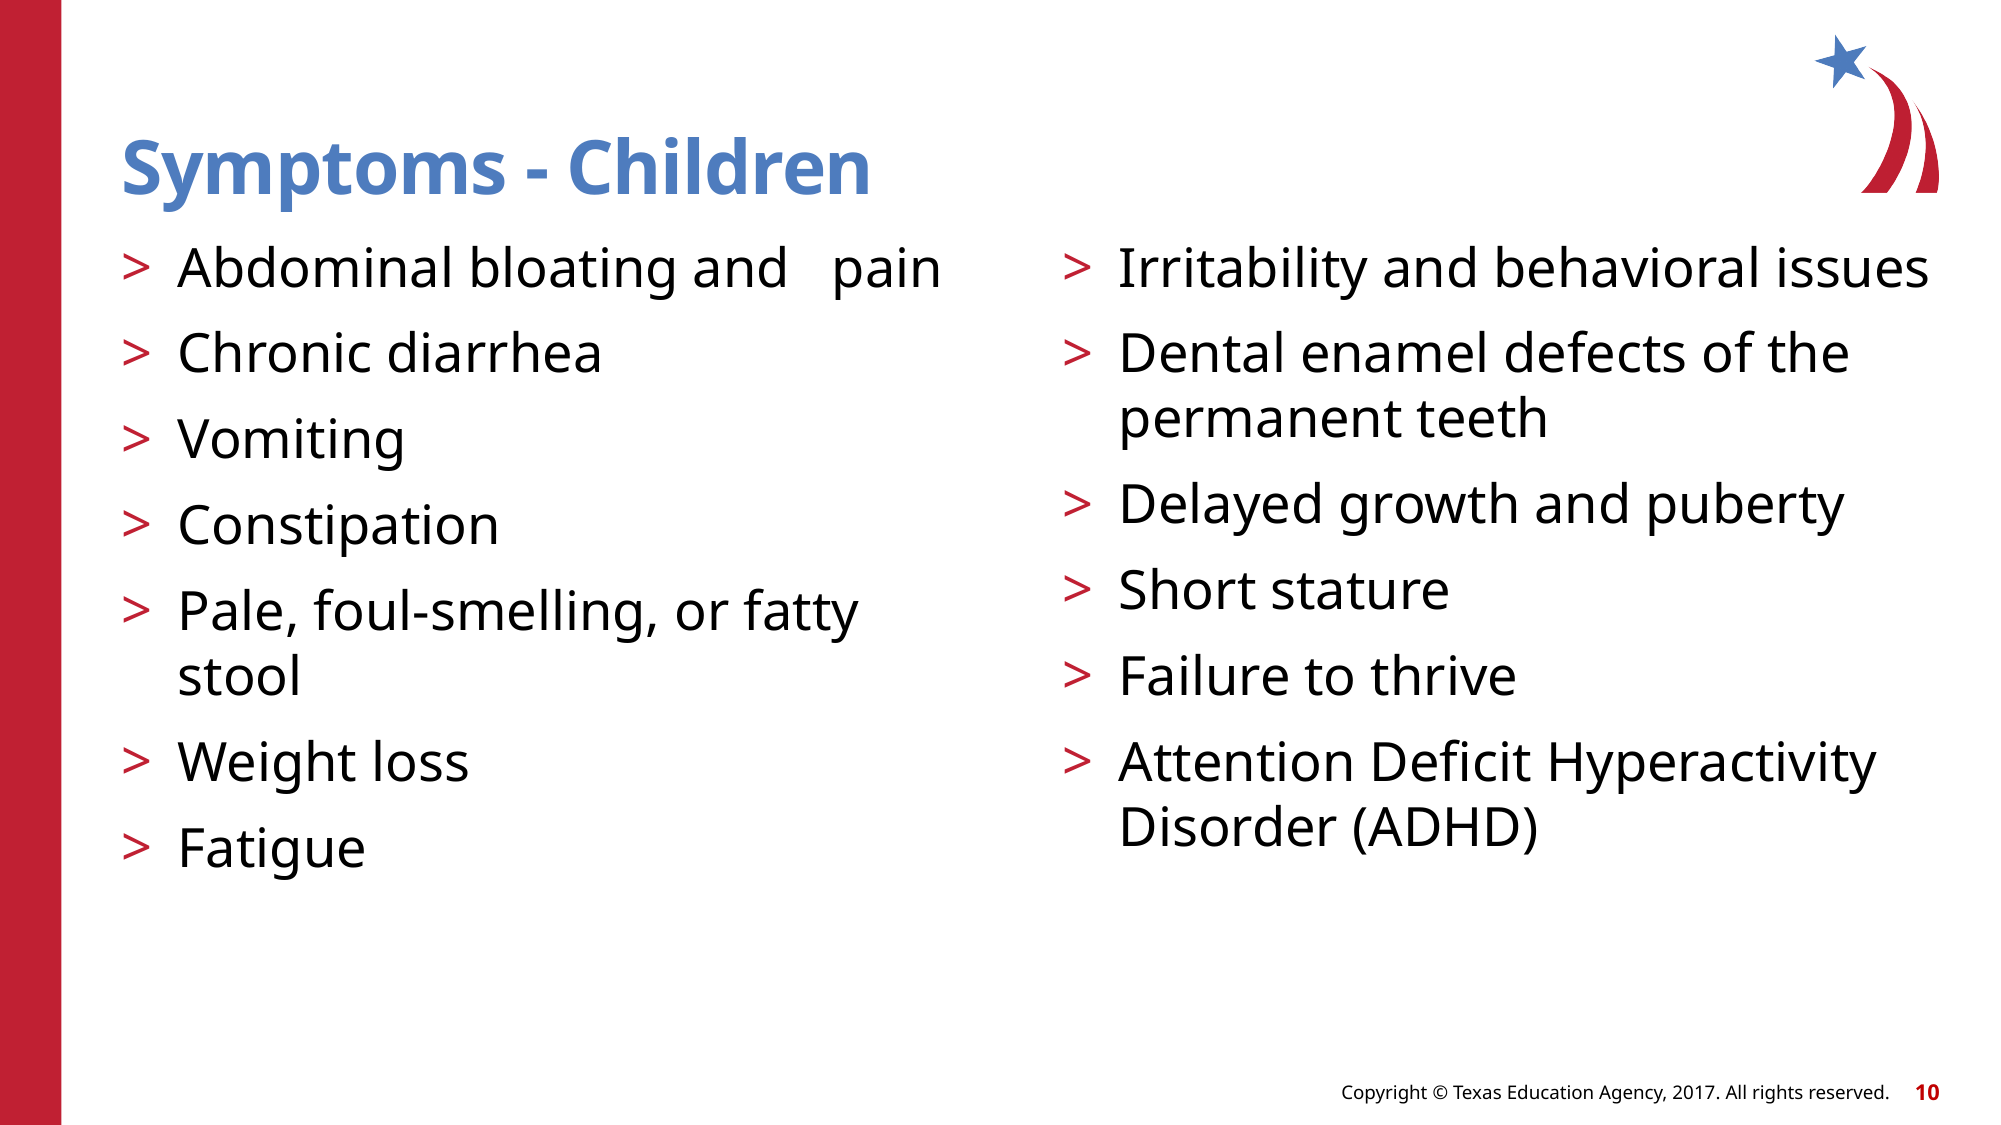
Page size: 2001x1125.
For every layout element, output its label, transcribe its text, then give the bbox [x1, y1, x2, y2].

list Irritability and behavioral issues Dental enamel defects of the permanent teeth Delayed growth and puberty Short stature Failure to thrive Attention Deficit Hyperactivity Disorder (ADHD) [1062, 233, 1937, 1010]
list Abdominal bloating and pain Chronic diarrhea Vomiting Constipation Pale, foul-smelling, or fatty stool Weight loss Fatigue [121, 233, 996, 1010]
picture [1814, 34, 1939, 193]
title Symptoms - Children [121, 66, 1772, 211]
